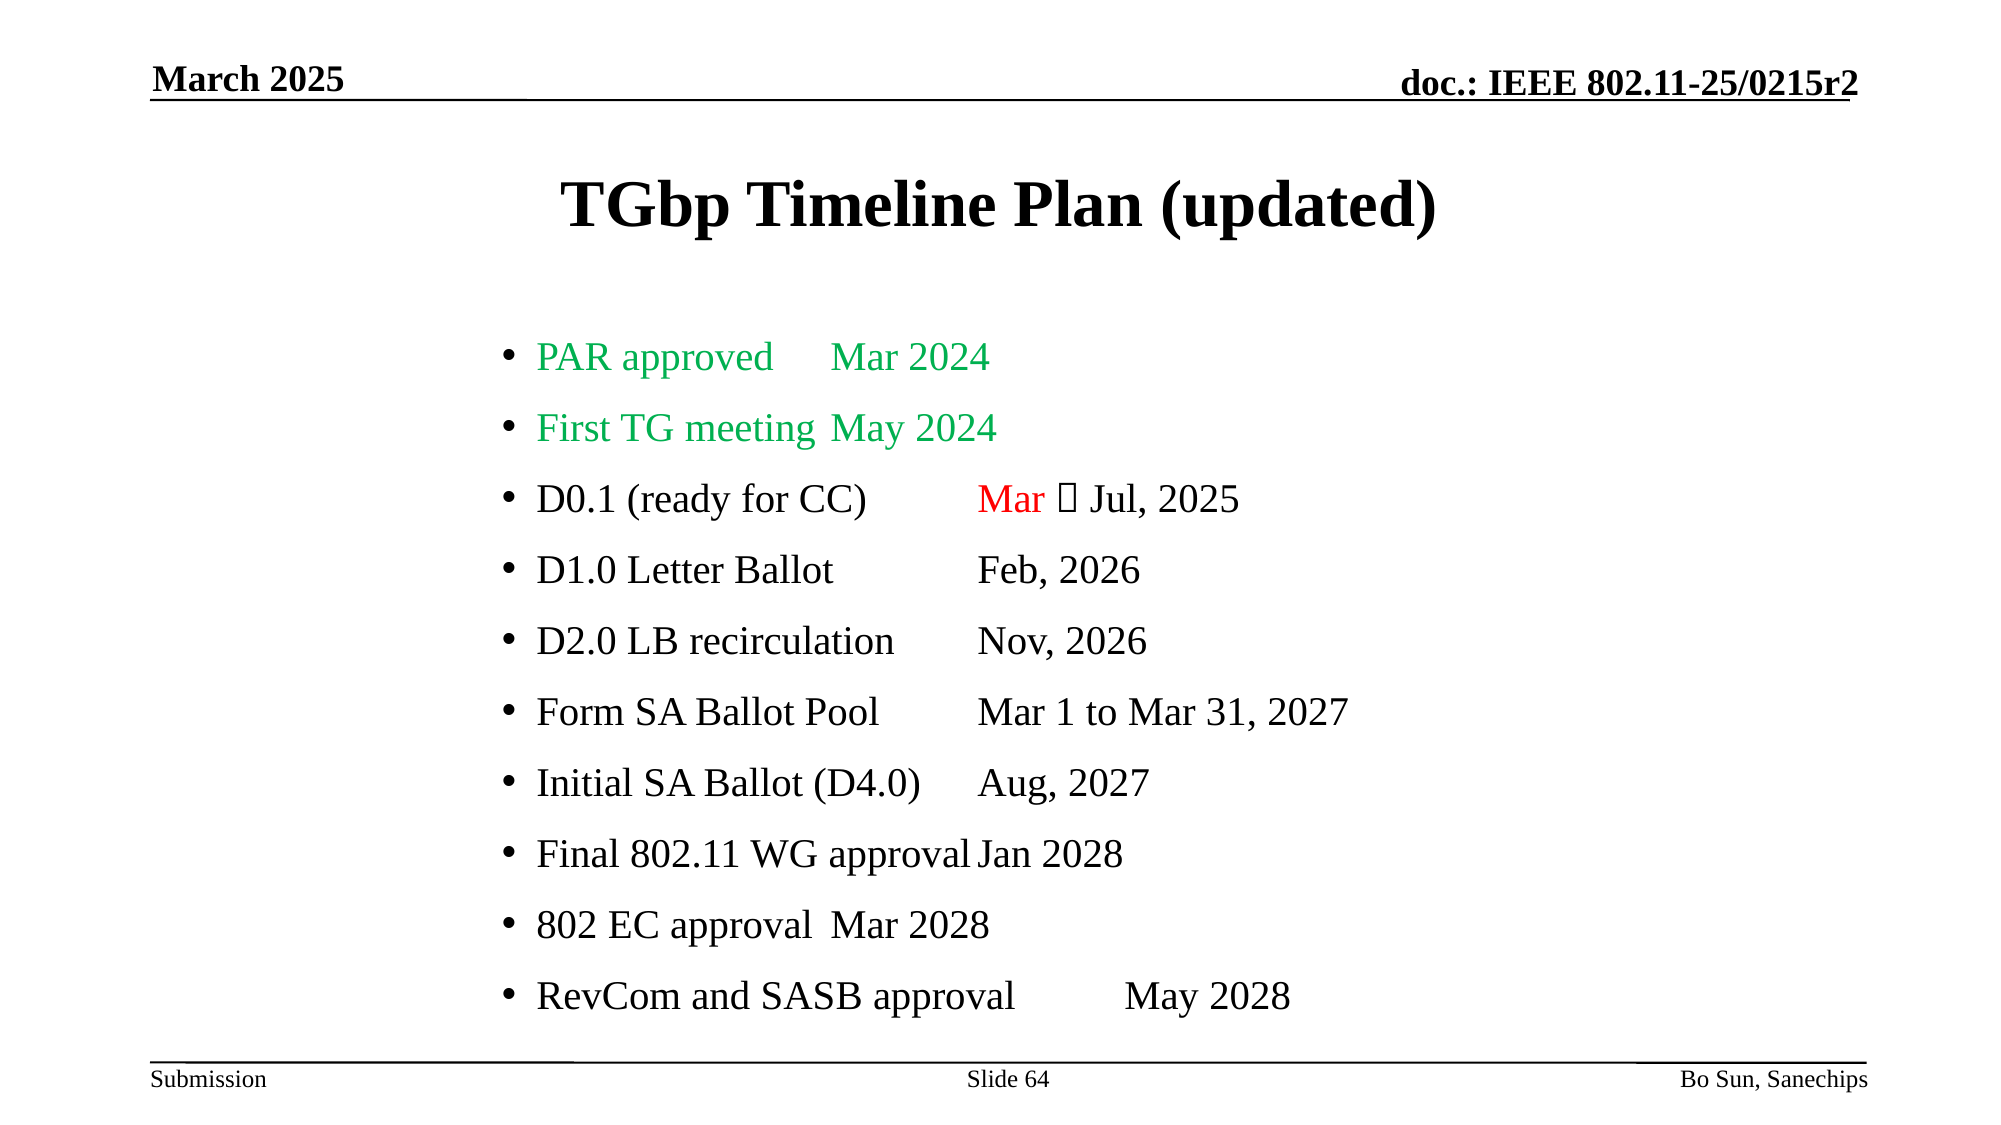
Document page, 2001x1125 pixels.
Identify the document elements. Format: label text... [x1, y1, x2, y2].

text_box PAR approved Mar 2024 First TG meeting May 2024 D0.1 (ready for CC) Mar  Jul, 2025 D1.0 Letter Ballot Feb, 2026 D2.0 LB recirculation Nov, 2026 Form SA Ballot Pool Mar 1 to Mar 31, 2027 Initial SA Ballot (D4.0) Aug, 2027 Final 802.11 WG approval Jan 2028 802 EC approval Mar 2028 RevCom and SASB approval May 2028 [431, 312, 1688, 1063]
title TGbp Timeline Plan (updated) [149, 112, 1850, 288]
footer Bo Sun, Sanechips [1171, 1061, 1869, 1093]
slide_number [152, 54, 563, 100]
slide_number Slide 64 [950, 1061, 1067, 1123]
